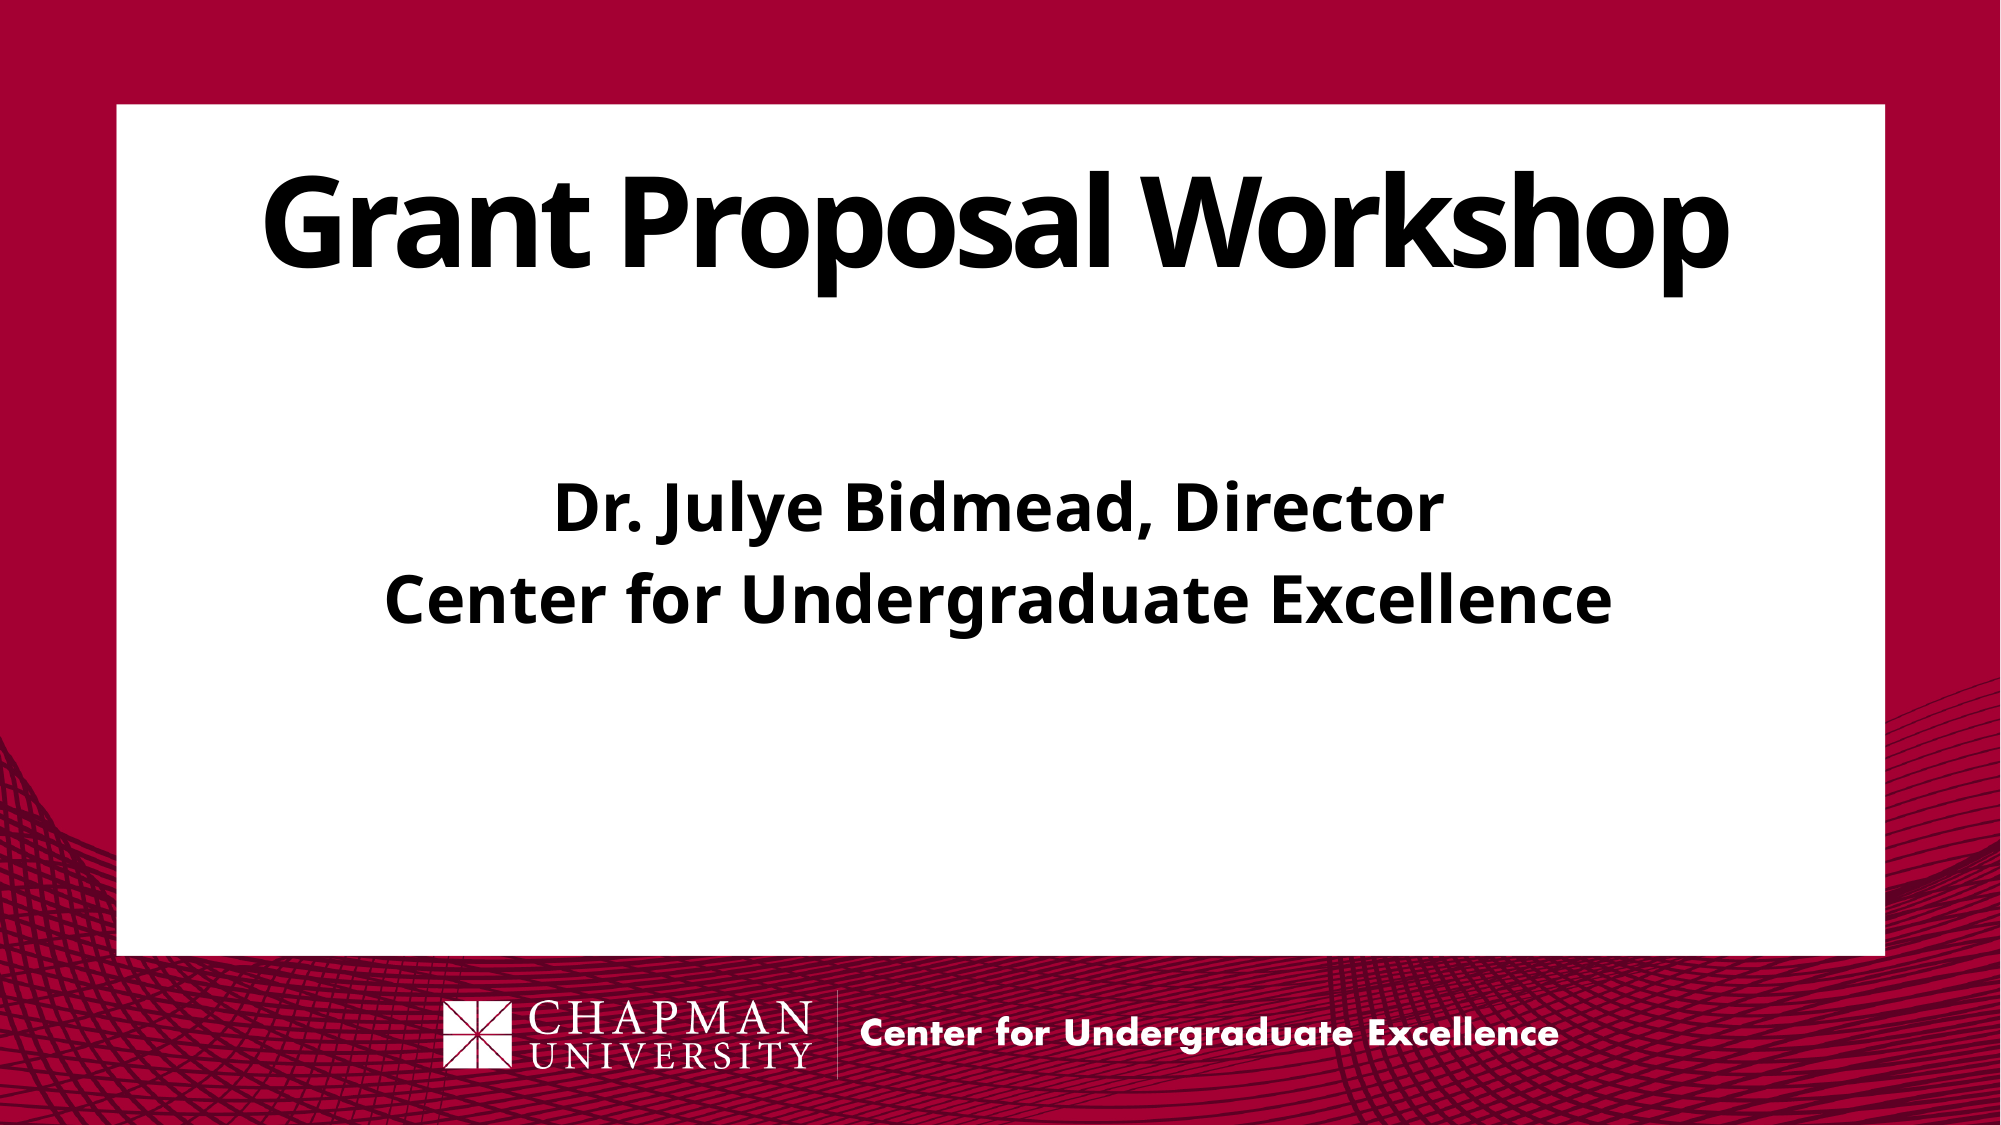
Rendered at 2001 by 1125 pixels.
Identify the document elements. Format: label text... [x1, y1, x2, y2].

picture [0, 0, 2001, 1125]
subtitle Dr. Julye Bidmead, Director Center for Undergraduate Excellence [249, 453, 1750, 739]
title Grant Proposal Workshop [165, 150, 1750, 422]
